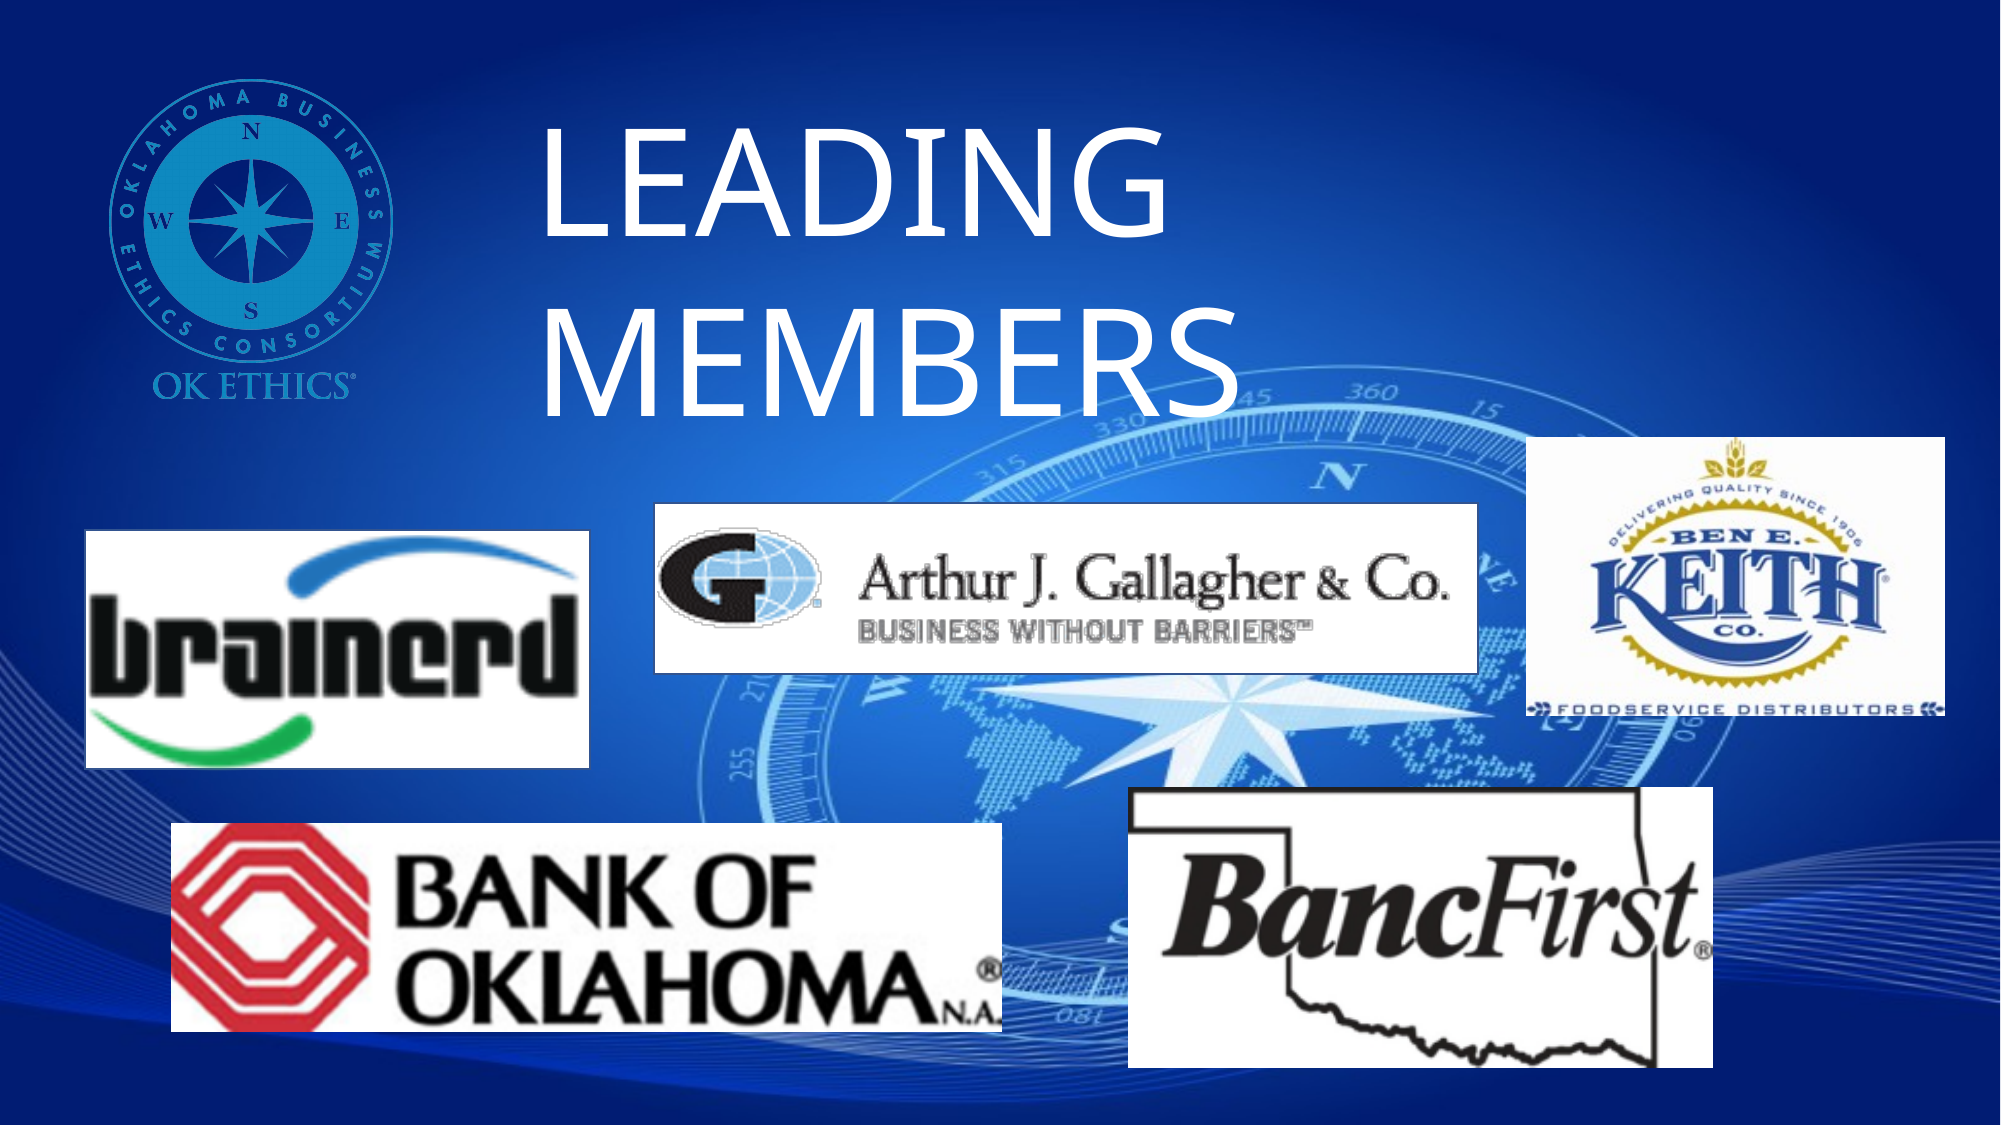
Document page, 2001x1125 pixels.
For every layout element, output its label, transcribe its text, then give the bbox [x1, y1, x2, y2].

text_box [653, 502, 1479, 675]
text_box [84, 529, 591, 770]
picture [0, 0, 2001, 1125]
text_box LEADING MEMBERS [518, 79, 1848, 454]
